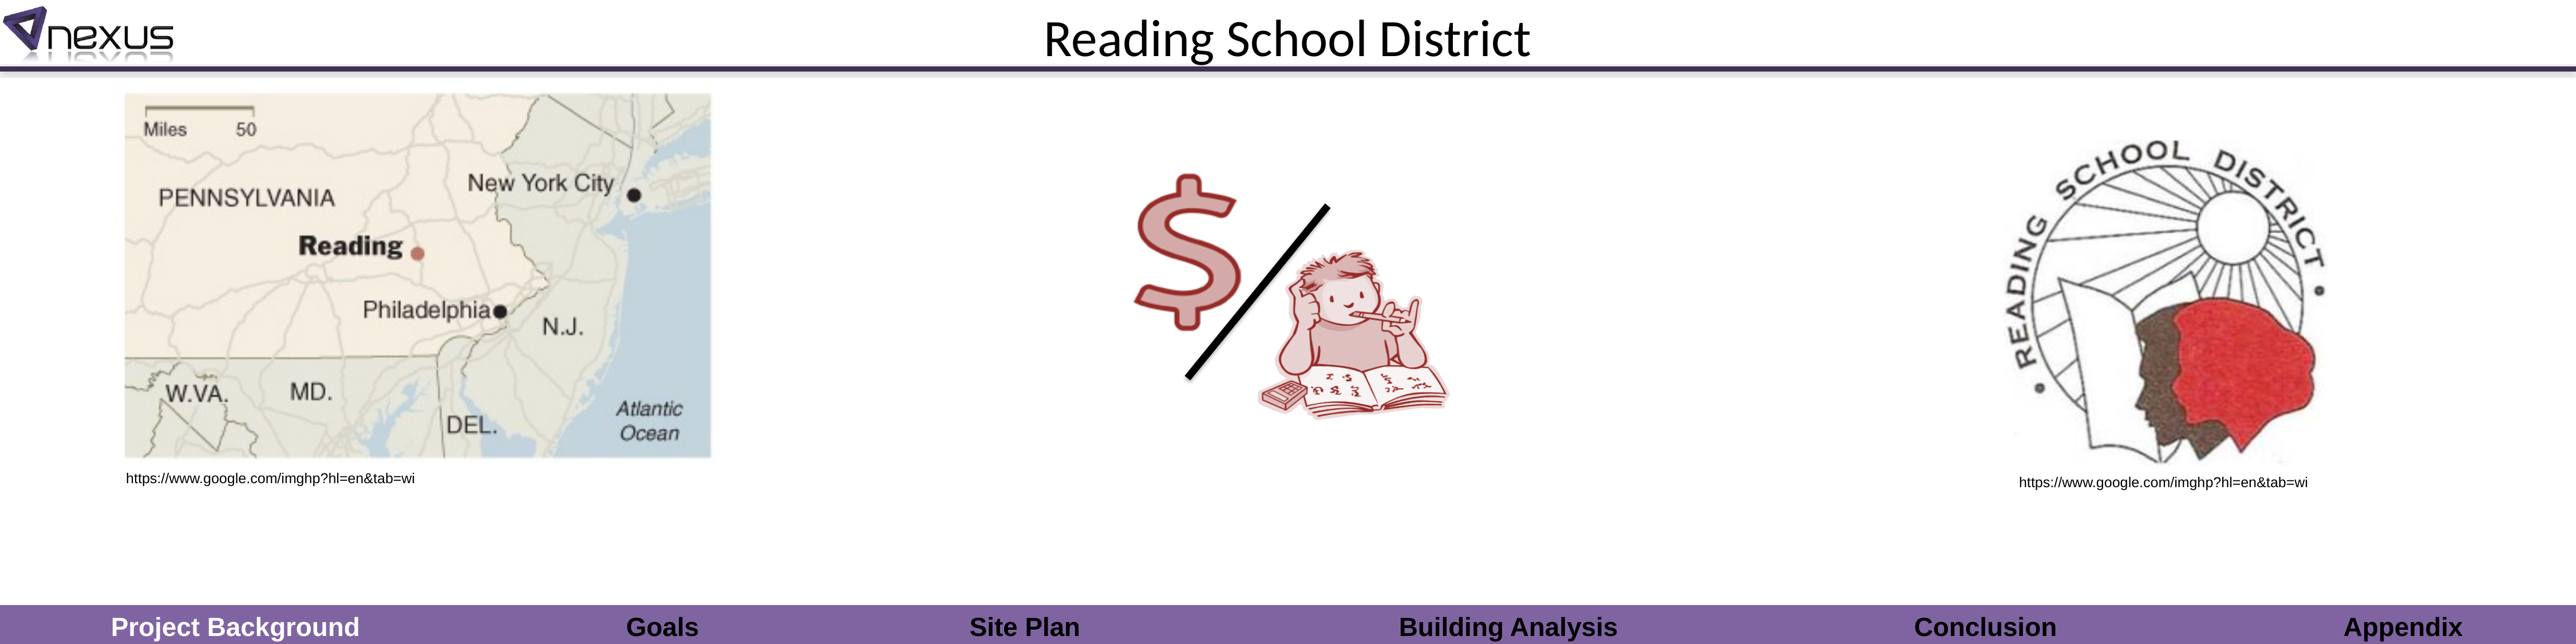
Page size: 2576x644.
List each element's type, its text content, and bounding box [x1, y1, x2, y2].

picture [0, 2, 176, 67]
text_box Reading School District [0, 0, 2576, 62]
picture [112, 80, 730, 463]
text_box Project Background Goals Site Plan Building Analysis Conclusion Appendix [0, 605, 2576, 644]
picture [2003, 140, 2328, 465]
text_box https://www.google.com/imghp?hl=en&tab=wi [2010, 469, 2354, 495]
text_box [1062, 164, 1453, 422]
text_box https://www.google.com/imghp?hl=en&tab=wi [117, 465, 736, 491]
